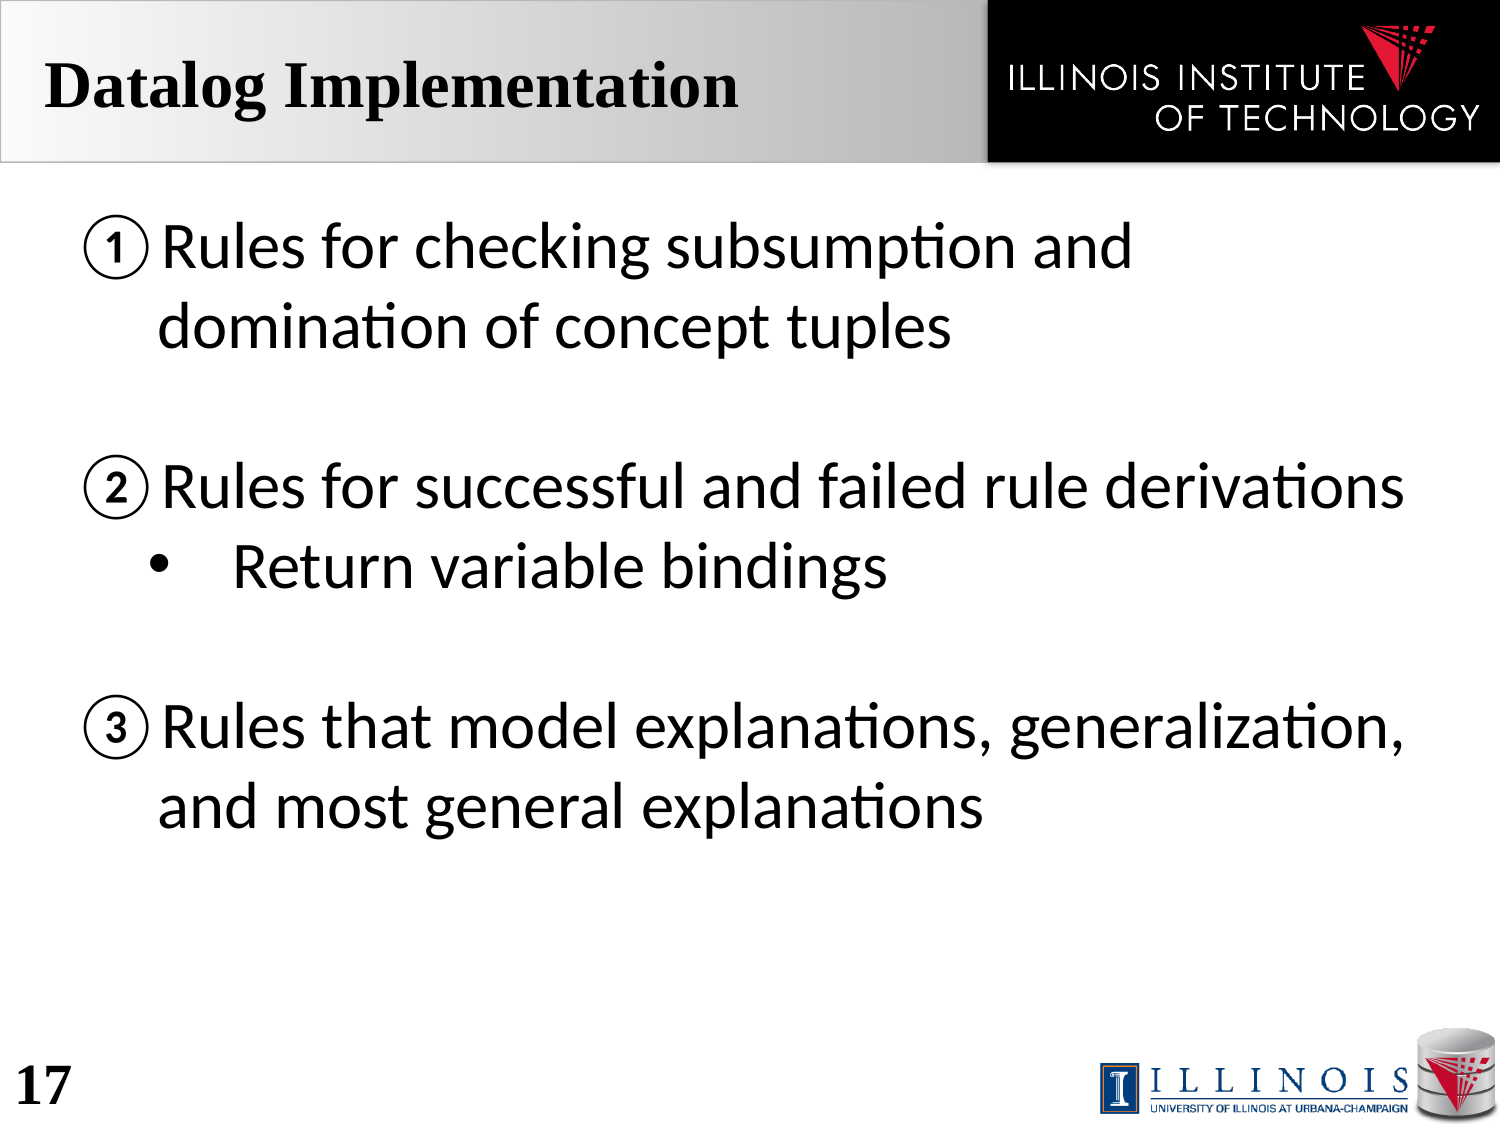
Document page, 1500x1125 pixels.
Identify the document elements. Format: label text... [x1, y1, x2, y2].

title Datalog Implementation [0, 0, 988, 163]
text_box Rules for checking subsumption and domination of concept tuples Rules for successful and failed rule derivations Return variable bindings Rules that model explanations, generalization, and most general explanations [57, 194, 1433, 1059]
slide_number 17 [0, 1038, 138, 1121]
picture [1412, 1028, 1500, 1125]
picture [1100, 1062, 1408, 1114]
